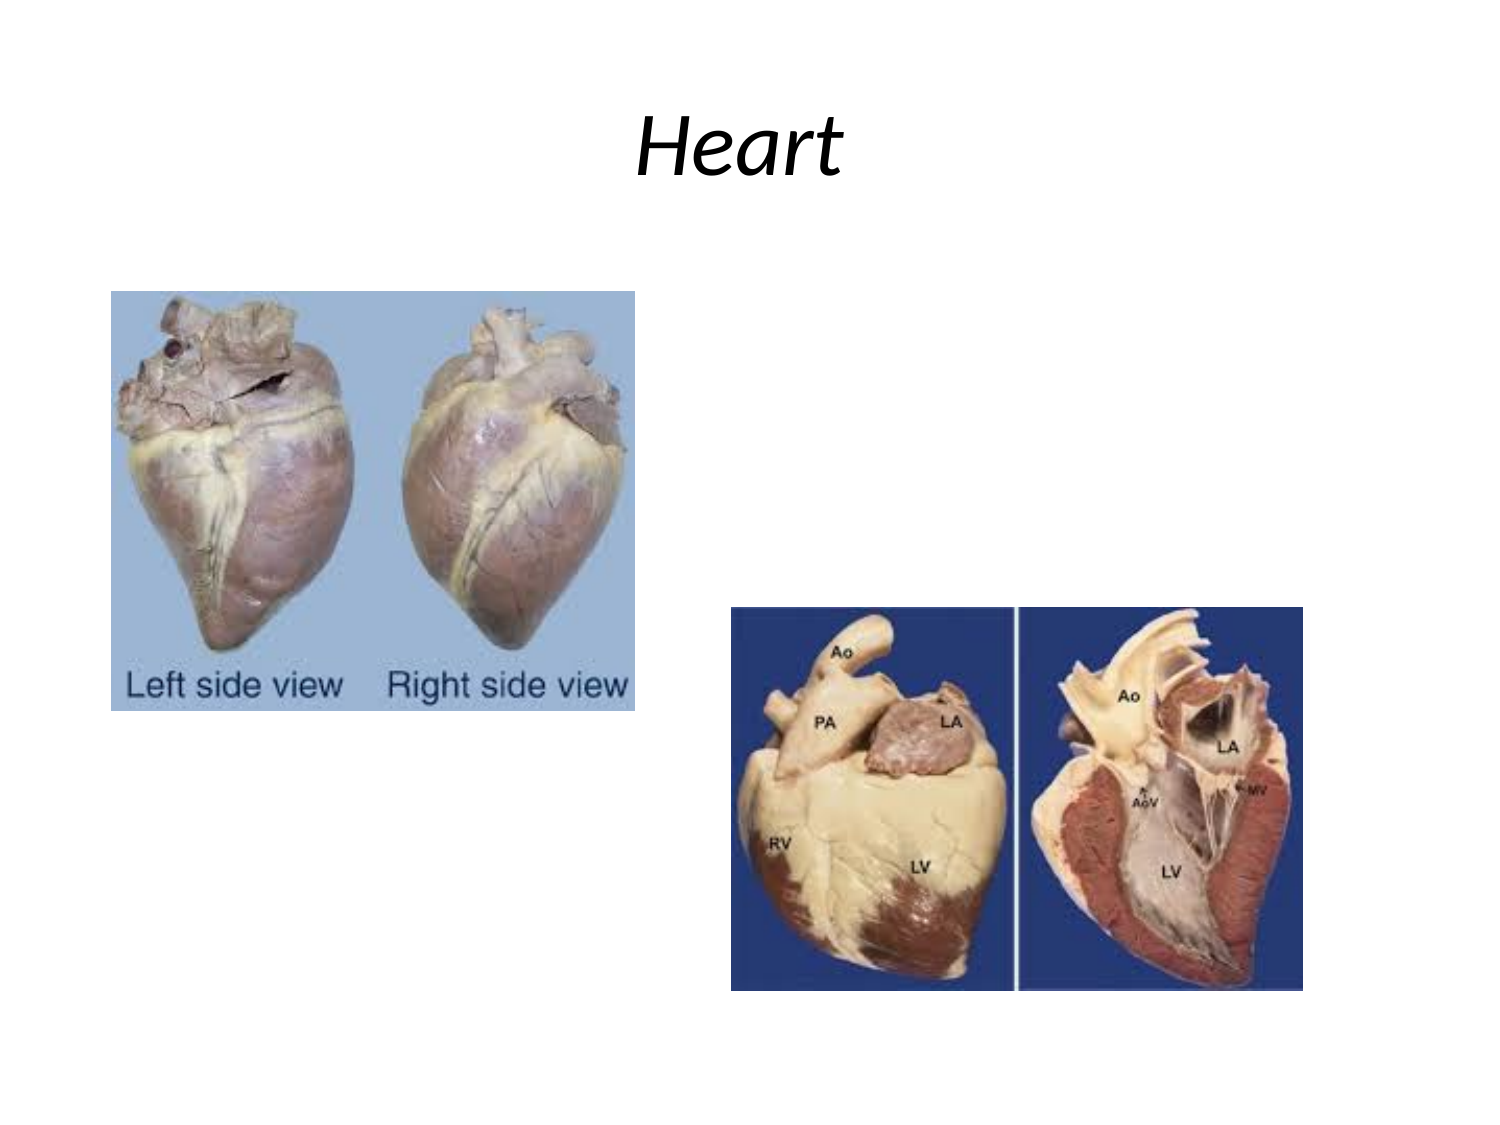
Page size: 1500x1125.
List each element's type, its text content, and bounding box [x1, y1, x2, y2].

title Heart [75, 45, 1425, 233]
picture [110, 291, 635, 711]
picture [731, 606, 1303, 991]
